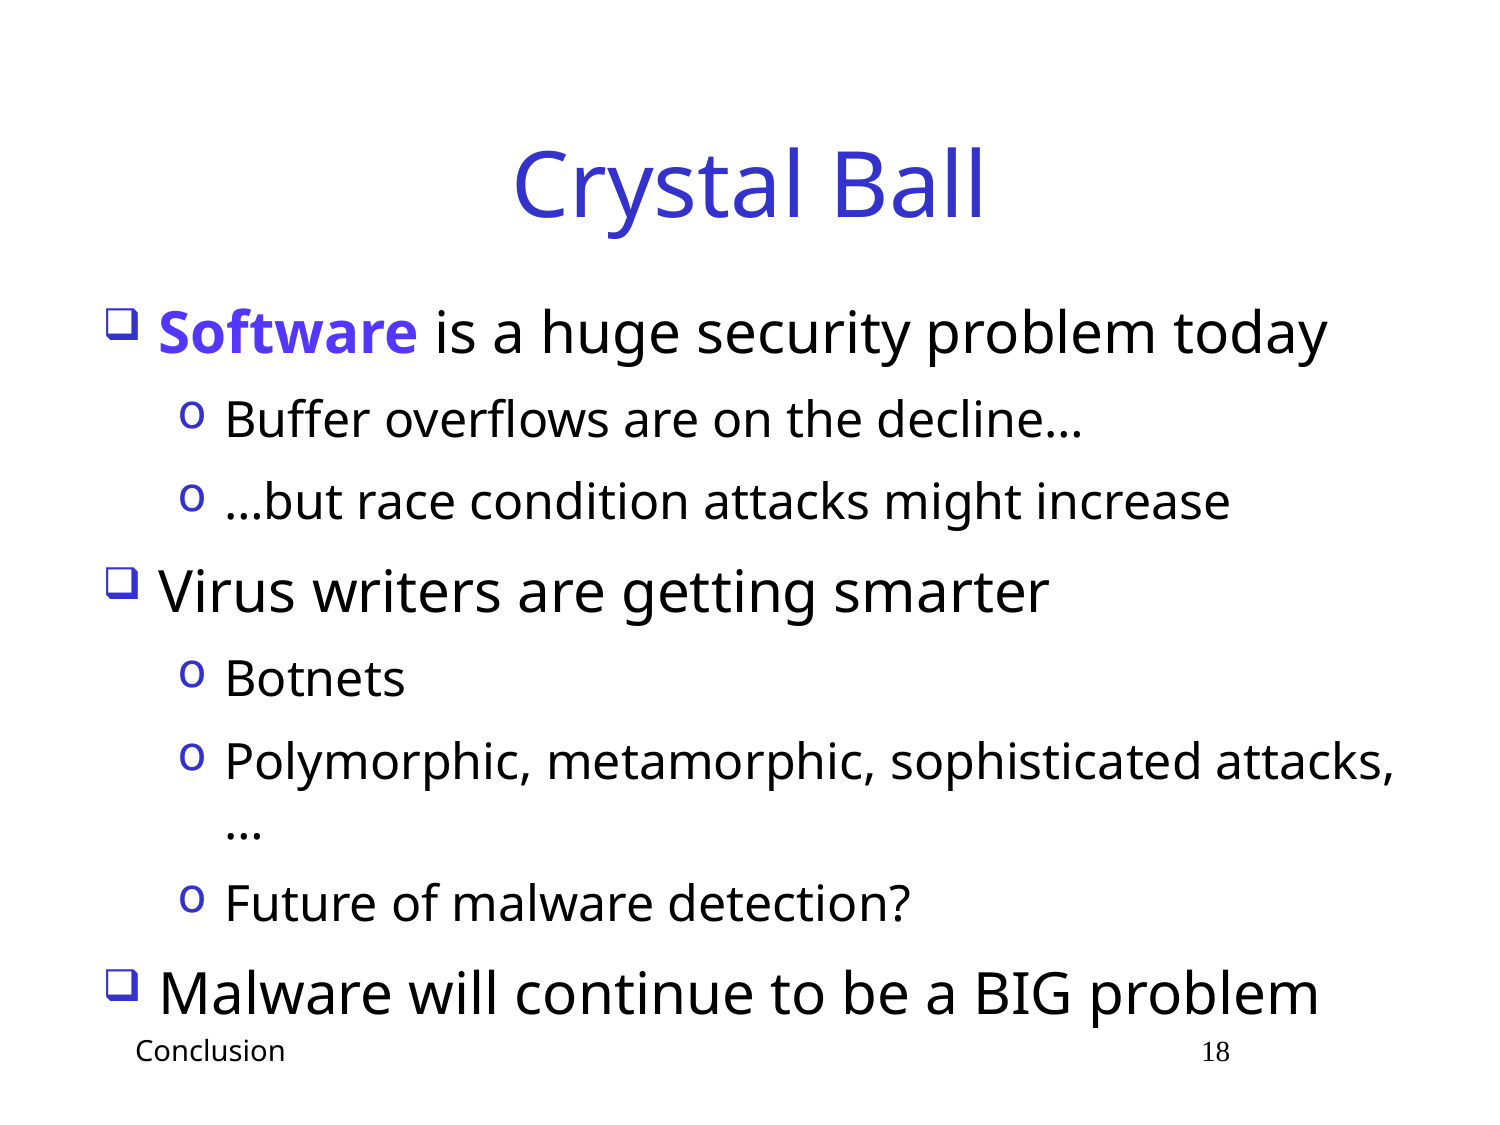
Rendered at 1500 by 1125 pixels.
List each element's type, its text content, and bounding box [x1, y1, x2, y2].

list Software is a huge security problem today Buffer overflows are on the decline… …but race condition attacks might increase Virus writers are getting smarter Botnets Polymorphic, metamorphic, sophisticated attacks, … Future of malware detection? Malware will continue to be a BIG problem [87, 287, 1451, 976]
footer Conclusion 18 [112, 1024, 1401, 1101]
title Crystal Ball [112, 87, 1388, 276]
